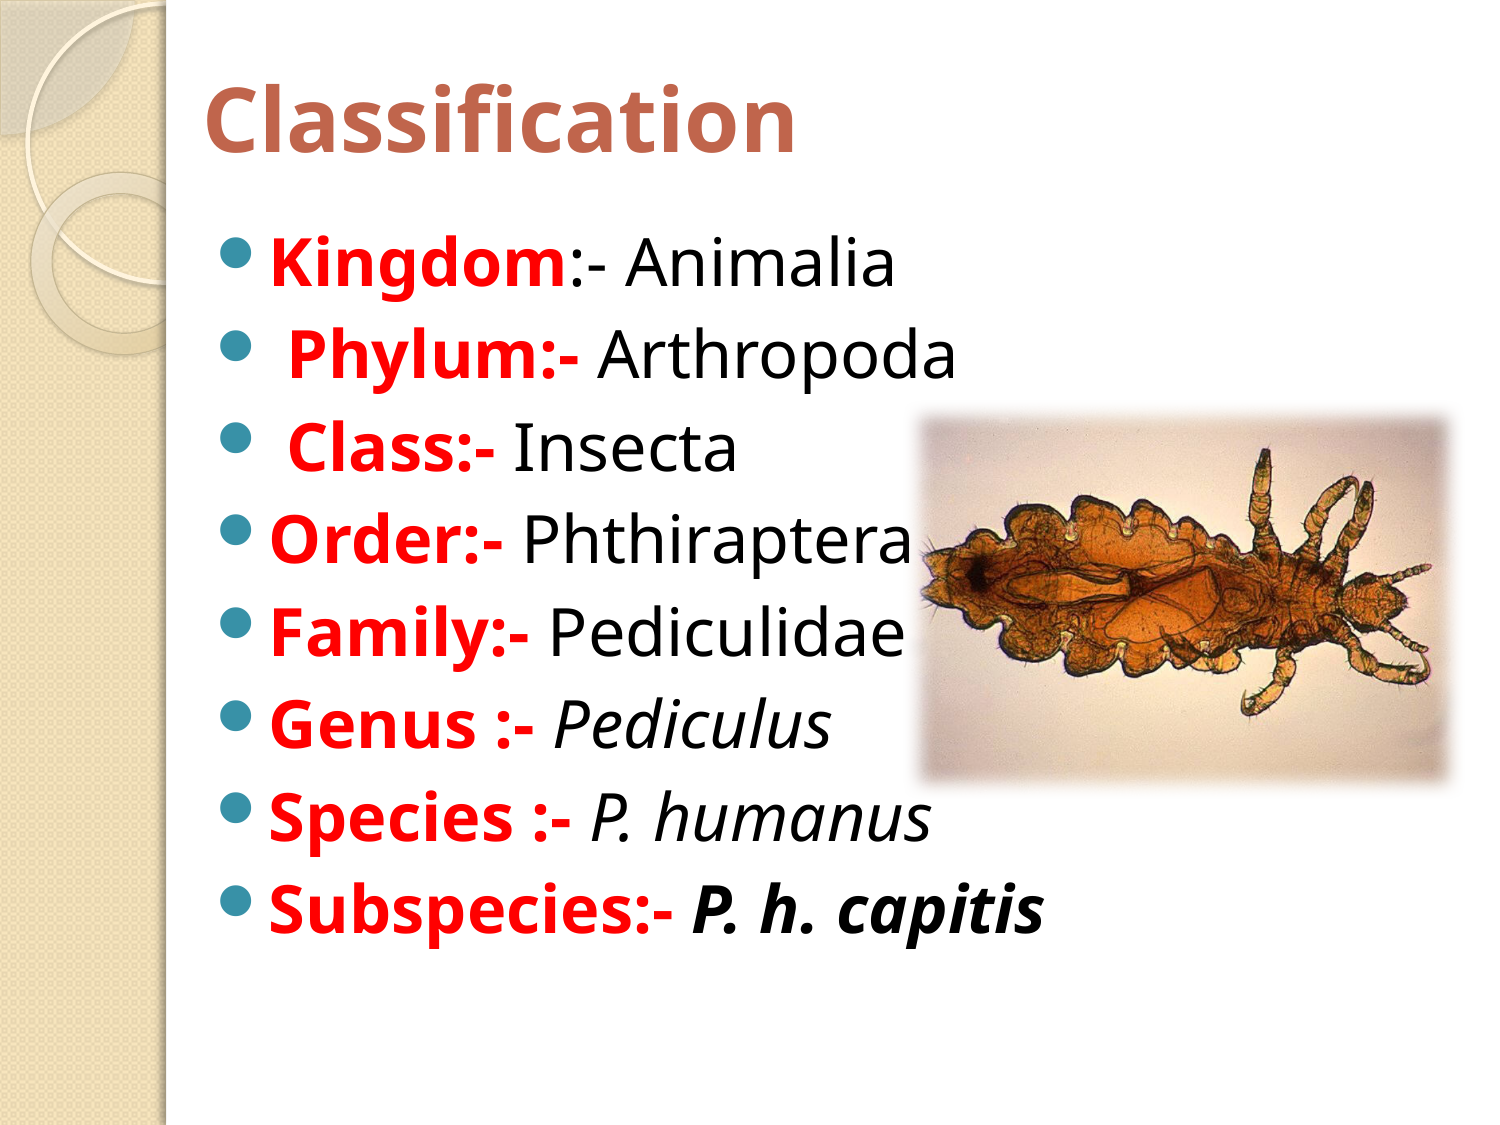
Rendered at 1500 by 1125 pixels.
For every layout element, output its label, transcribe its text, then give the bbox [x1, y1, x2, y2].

list Kingdom:- Animalia Phylum:- Arthropoda Class:- Insecta Order:- Phthiraptera Family:- Pediculidae Genus :- Pediculus Species :- P. humanus Subspecies:- P. h. capitis [187, 212, 1463, 1100]
title Classification [187, 45, 1463, 188]
picture [901, 399, 1466, 801]
